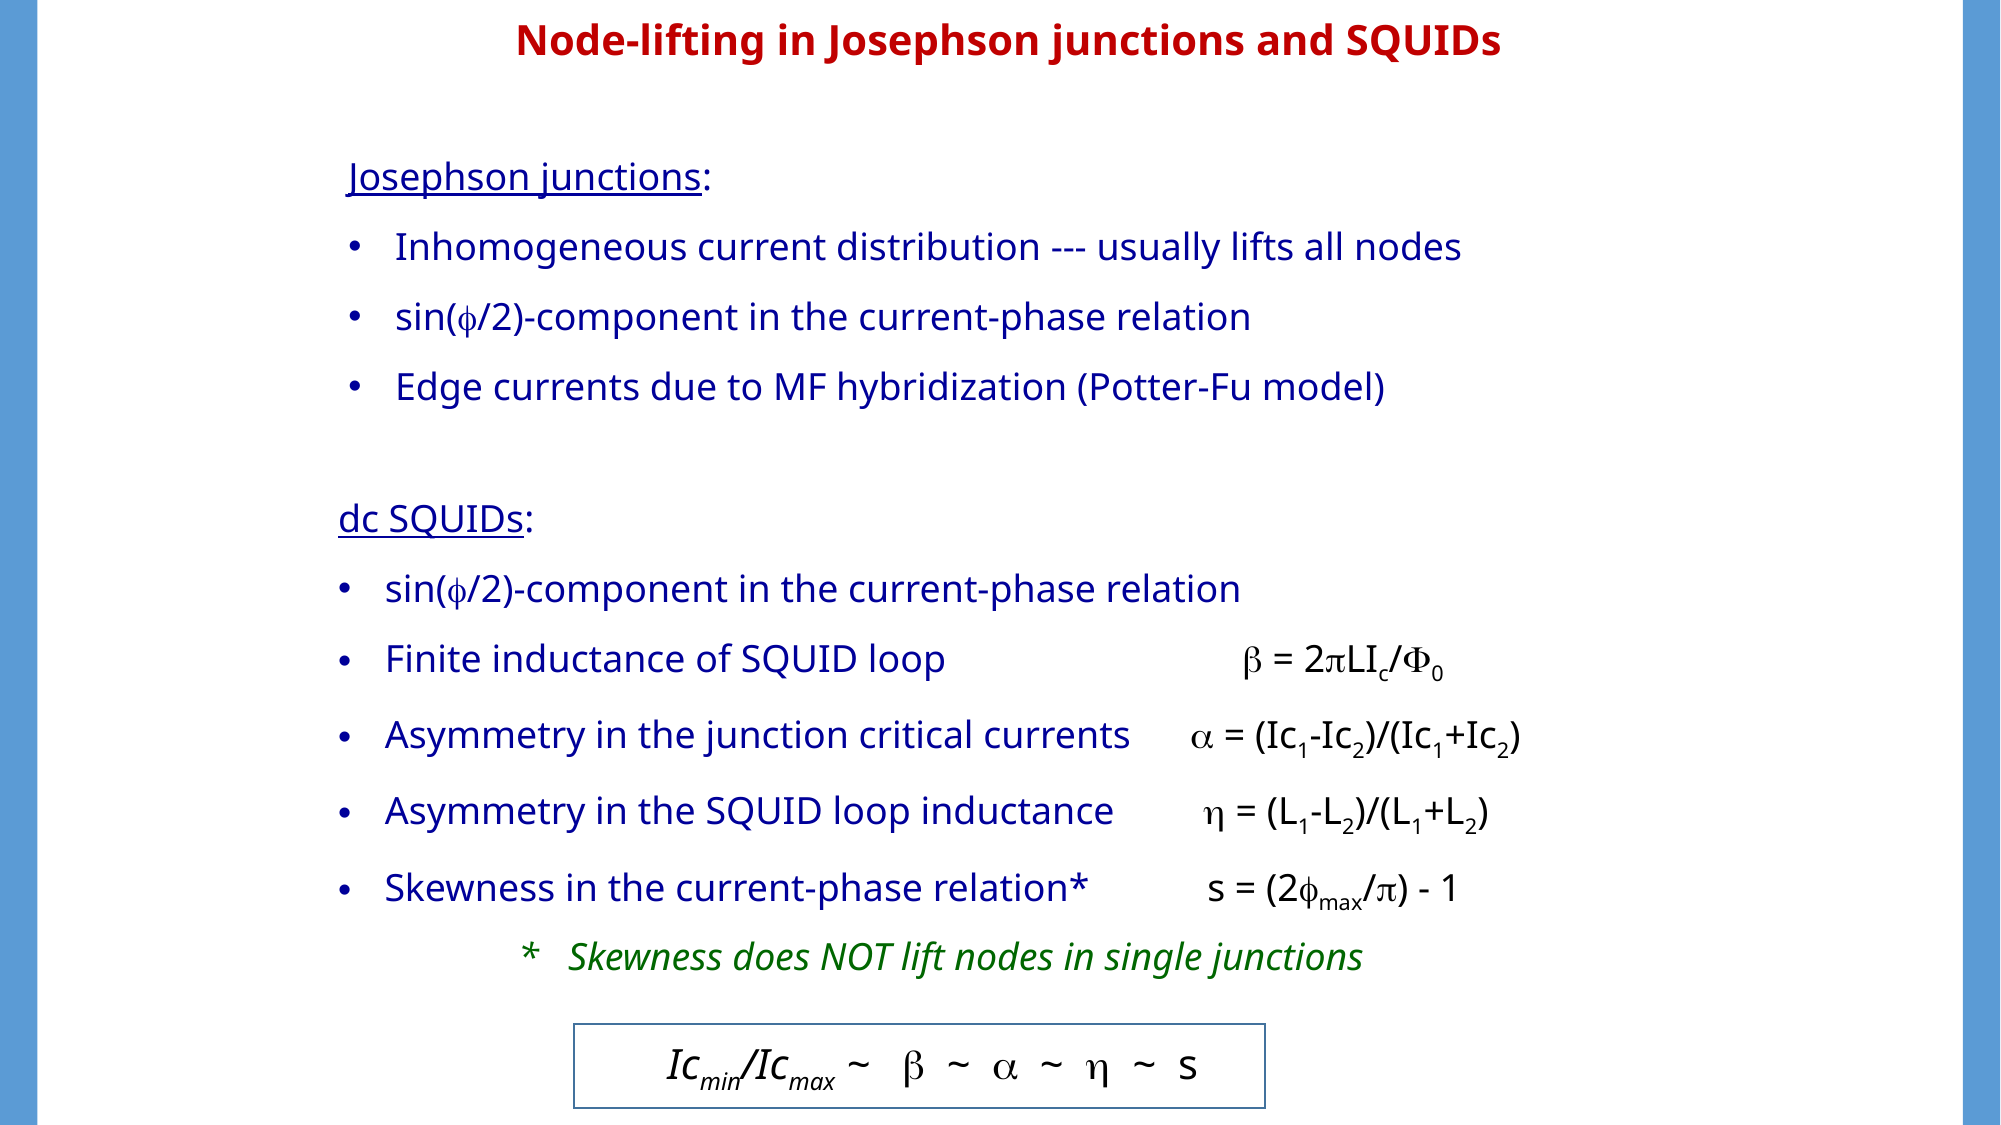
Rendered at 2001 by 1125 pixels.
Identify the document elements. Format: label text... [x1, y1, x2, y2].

text_box Josephson junctions: Inhomogeneous current distribution --- usually lifts all nodes sin(/2)-component in the current-phase relation Edge currents due to MF hybridization (Potter-Fu model) [333, 145, 1626, 415]
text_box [539, 1024, 1266, 1108]
text_box * Skewness does NOT lift nodes in single junctions [428, 925, 1531, 986]
text_box Node-lifting in Josephson junctions and SQUIDs [500, 6, 1518, 71]
text_box dc SQUIDs: sin(/2)-component in the current-phase relation Finite inductance of SQUID loop  = 2LIc/0 Asymmetry in the junction critical currents  = (Ic1-Ic2)/(Ic1+Ic2) Asymmetry in the SQUID loop inductance  = (L1-L2)/(L1+L2) Skewness in the current-phase relation* s = (2max/) - 1 [323, 487, 1717, 922]
